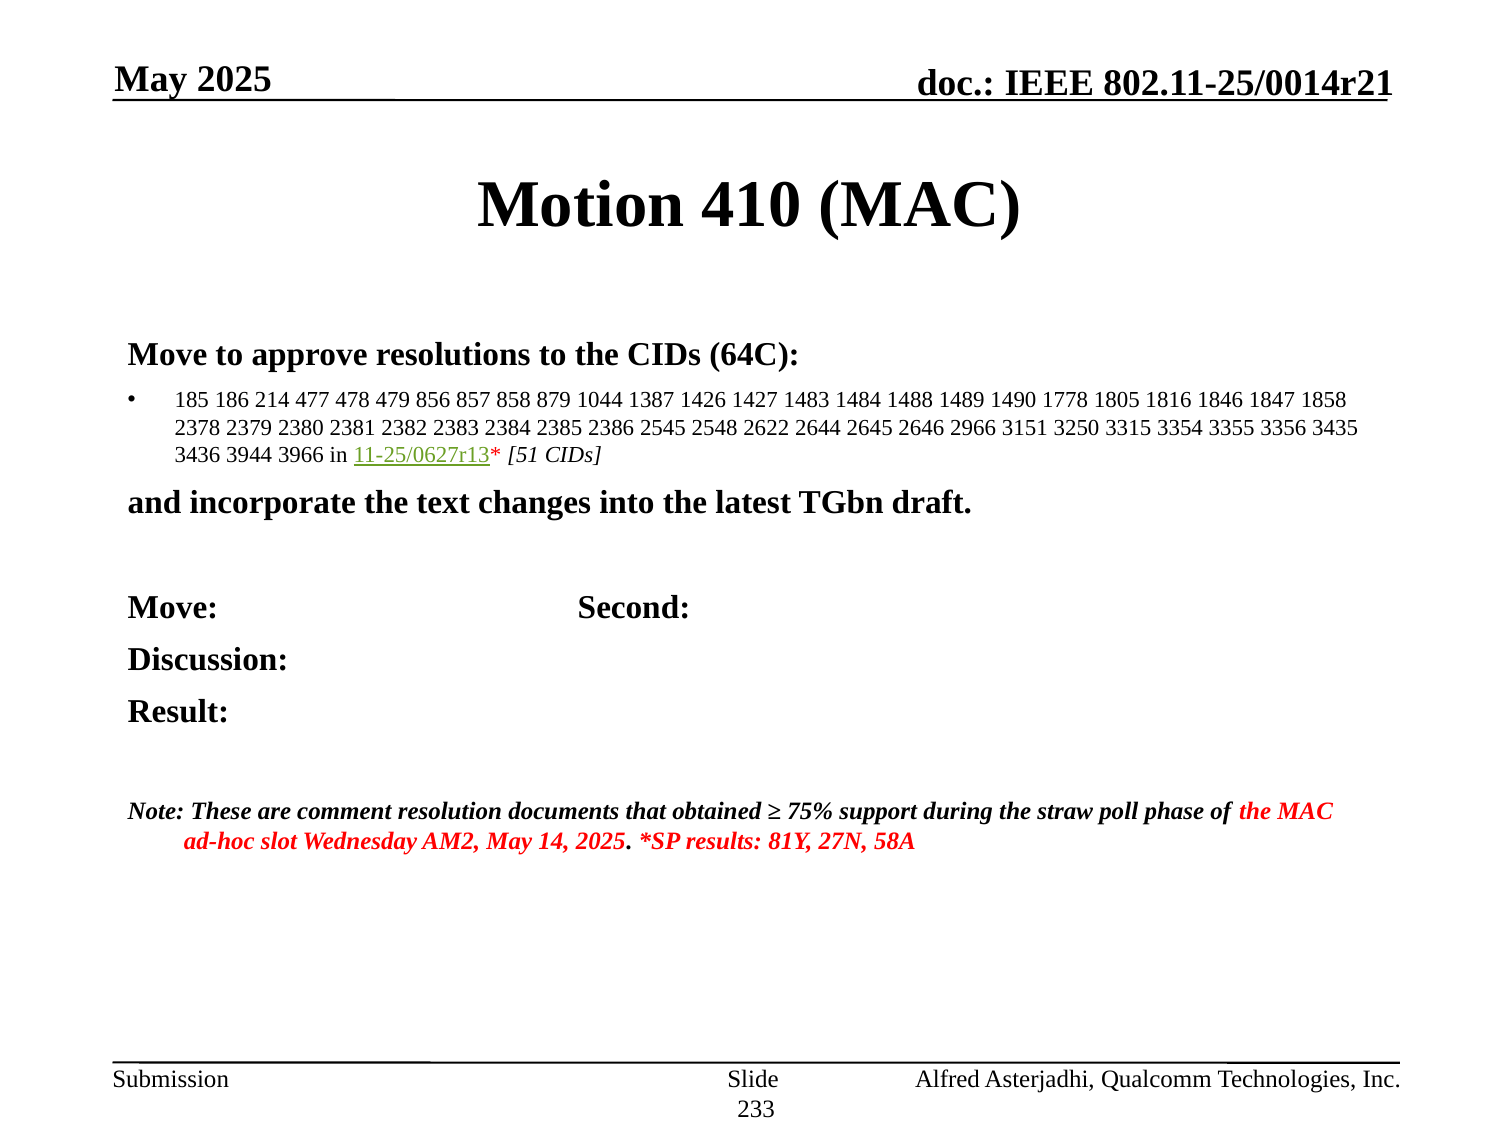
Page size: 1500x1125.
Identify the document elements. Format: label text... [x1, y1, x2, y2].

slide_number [114, 54, 423, 100]
title Motion 410 (MAC) [112, 112, 1388, 288]
footer Alfred Asterjadhi, Qualcomm Technologies, Inc. [878, 1061, 1402, 1093]
slide_number Slide 233 [712, 1061, 800, 1123]
list Move to approve resolutions to the CIDs (64C): 185 186 214 477 478 479 856 857 858 879 1044 1387 1426 1427 1483 1484 1488 1489 1490 1778 1805 1816 1846 1847 1858 2378 2379 2380 2381 2382 2383 2384 2385 2386 2545 2548 2622 2644 2645 2646 2966 3151 3250 3315 3354 3355 3356 3435 3436 3944 3966 in 11-25/0627r13* [51 CIDs] and incorporate the text changes into the latest TGbn draft. Move: Second: Discussion: Result: Note: These are comment resolution documents that obtained ≥ 75% support during the straw poll phase of the MAC ad-hoc slot Wednesday AM2, May 14, 2025. *SP results: 81Y, 27N, 58A [112, 324, 1388, 1063]
